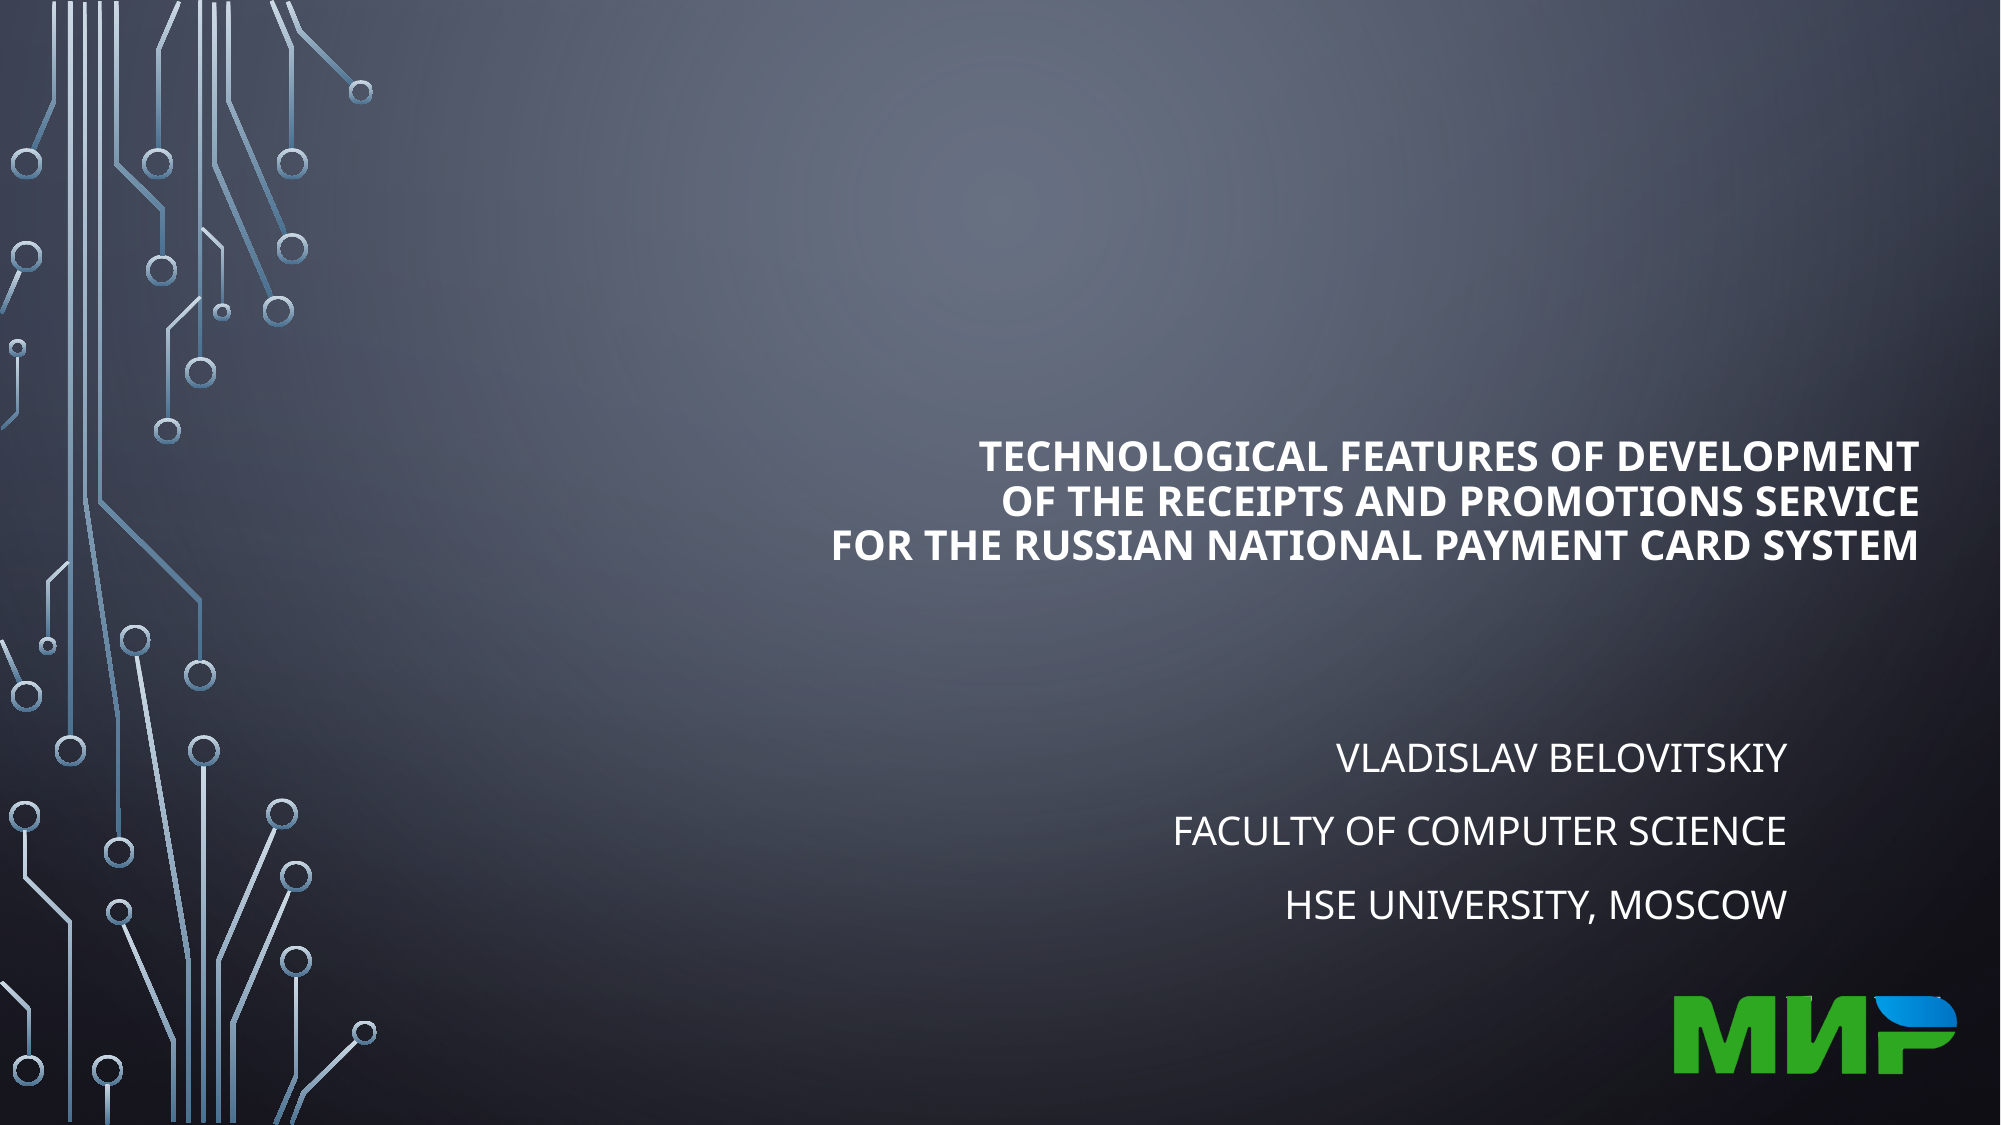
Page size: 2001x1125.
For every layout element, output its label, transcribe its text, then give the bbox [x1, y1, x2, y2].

picture [1631, 934, 2000, 1125]
title Technological features of development of the Receipts and Promotions service for the Russian National Payment Card System [247, 307, 1935, 578]
subtitle Vladislav Belovitskiy Faculty of Computer Science HSE University, Moscow [478, 716, 1803, 935]
